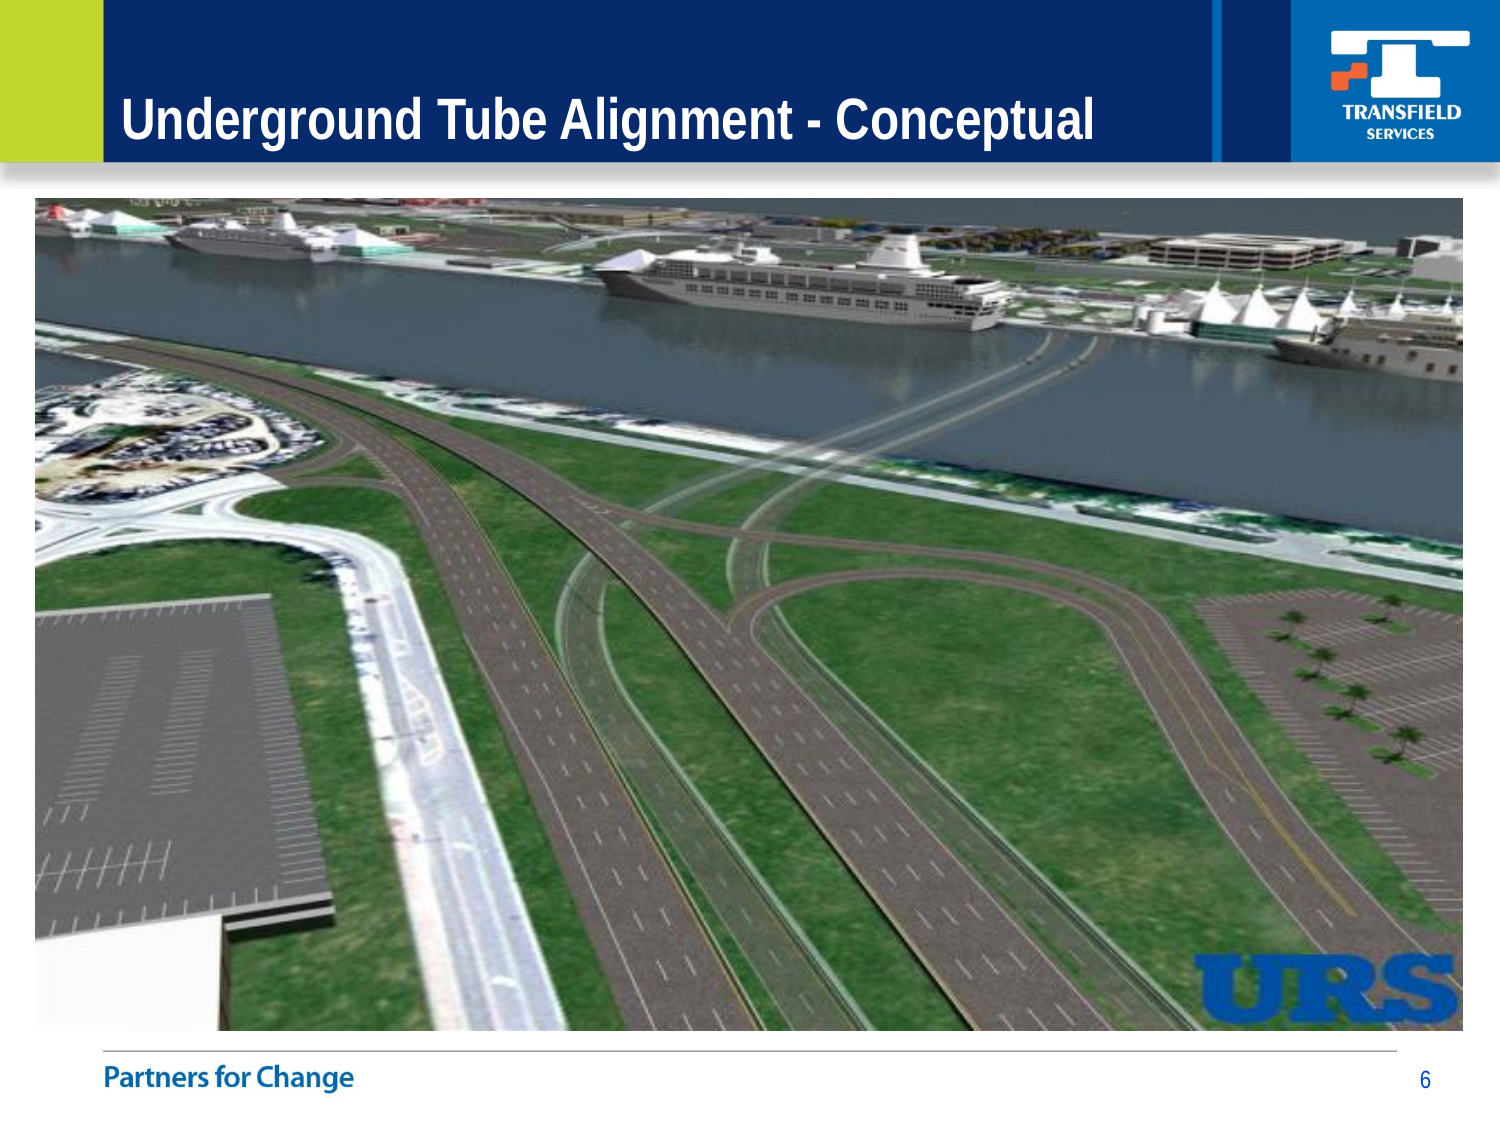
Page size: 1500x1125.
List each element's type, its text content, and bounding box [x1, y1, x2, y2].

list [35, 198, 1463, 1031]
title Underground Tube Alignment - Conceptual [106, 66, 1181, 167]
picture [0, 0, 1500, 1125]
